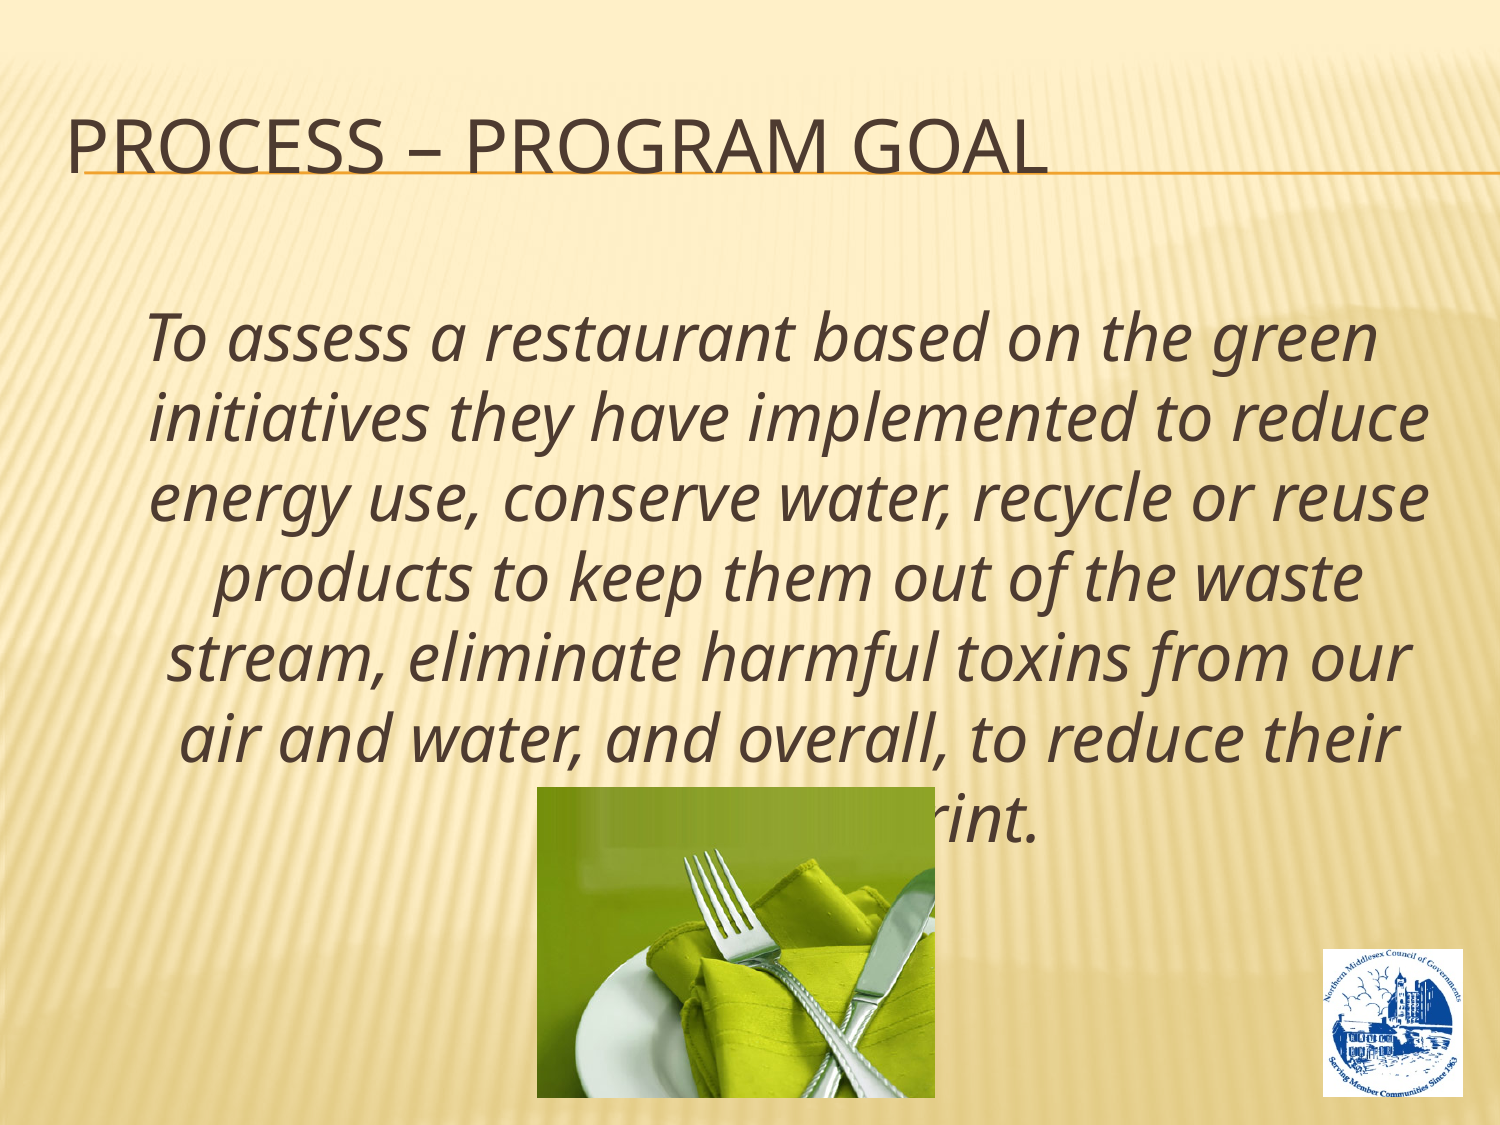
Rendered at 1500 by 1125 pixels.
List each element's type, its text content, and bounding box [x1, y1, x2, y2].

picture [1323, 949, 1464, 1098]
list To assess a restaurant based on the green initiatives they have implemented to reduce energy use, conserve water, recycle or reuse products to keep them out of the waste stream, eliminate harmful toxins from our air and water, and overall, to reduce their carbon footprint. [50, 287, 1475, 1030]
picture [537, 787, 935, 1099]
title Process – Program Goal [50, 75, 1475, 213]
